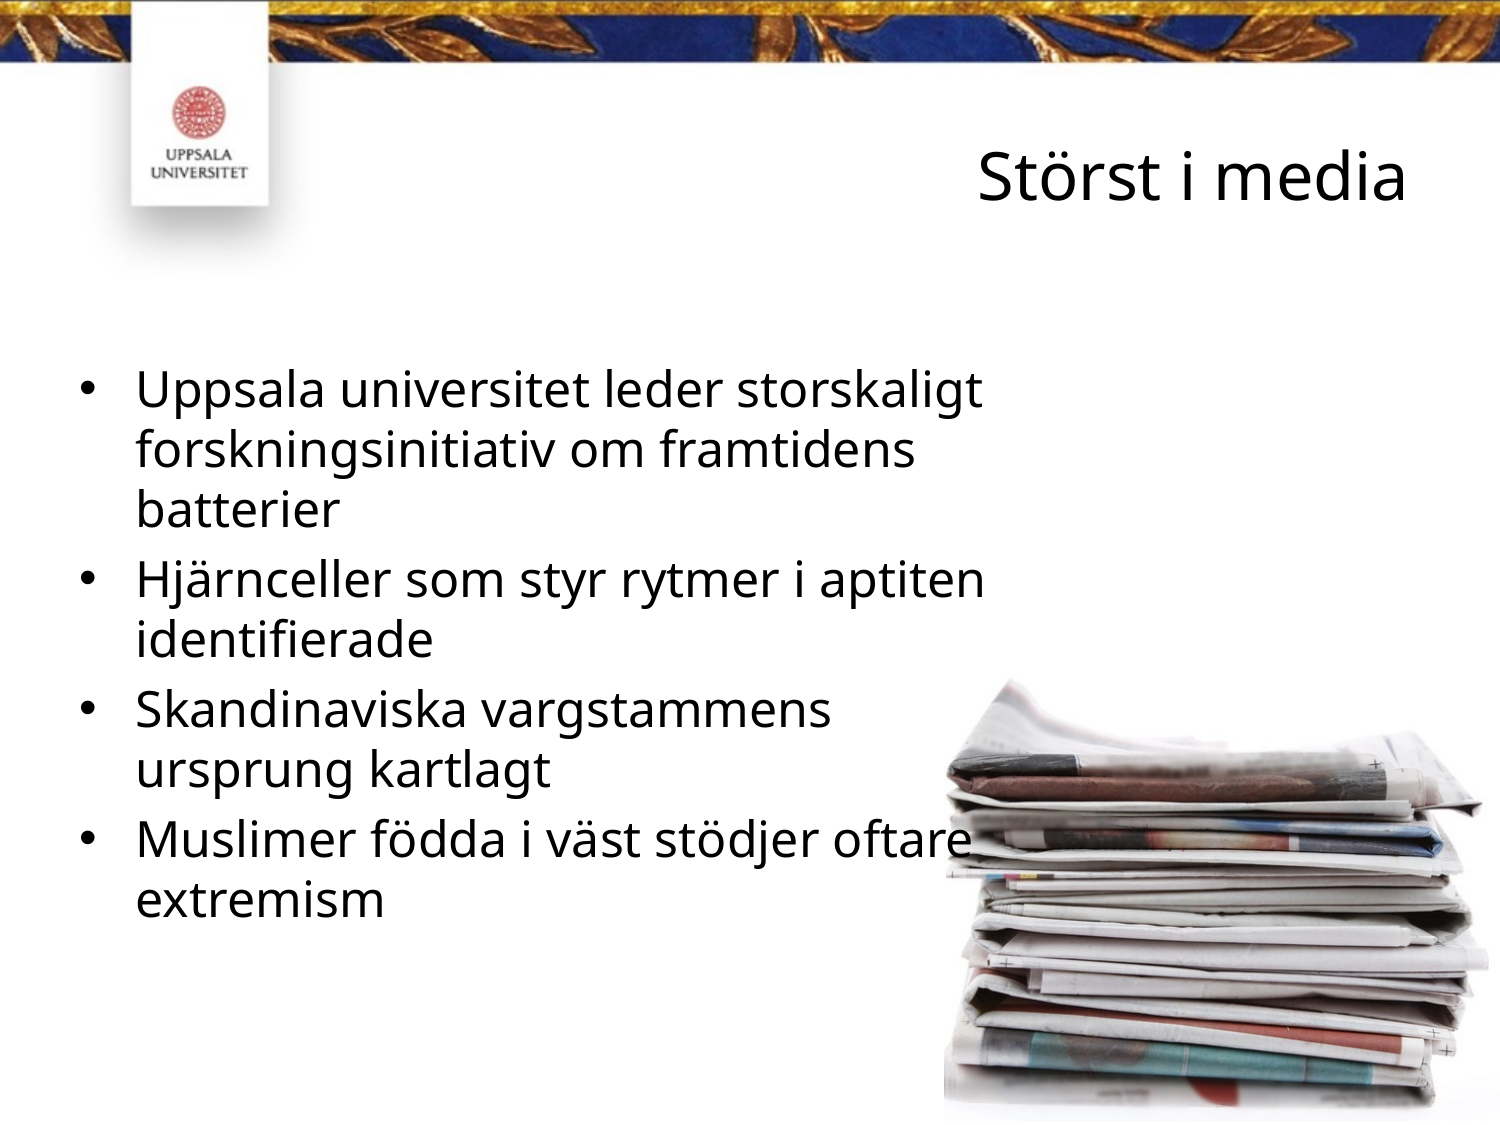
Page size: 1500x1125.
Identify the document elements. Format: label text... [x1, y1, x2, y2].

list Uppsala universitet leder storskaligt forskningsinitiativ om framtidens batterier Hjärnceller som styr rytmer i aptiten identifierade Skandinaviska vargstammens ursprung kartlagt Muslimer födda i väst stödjer oftare extremism [64, 349, 1010, 1093]
title Störst i media [324, 79, 1425, 268]
picture [0, 0, 1500, 1125]
